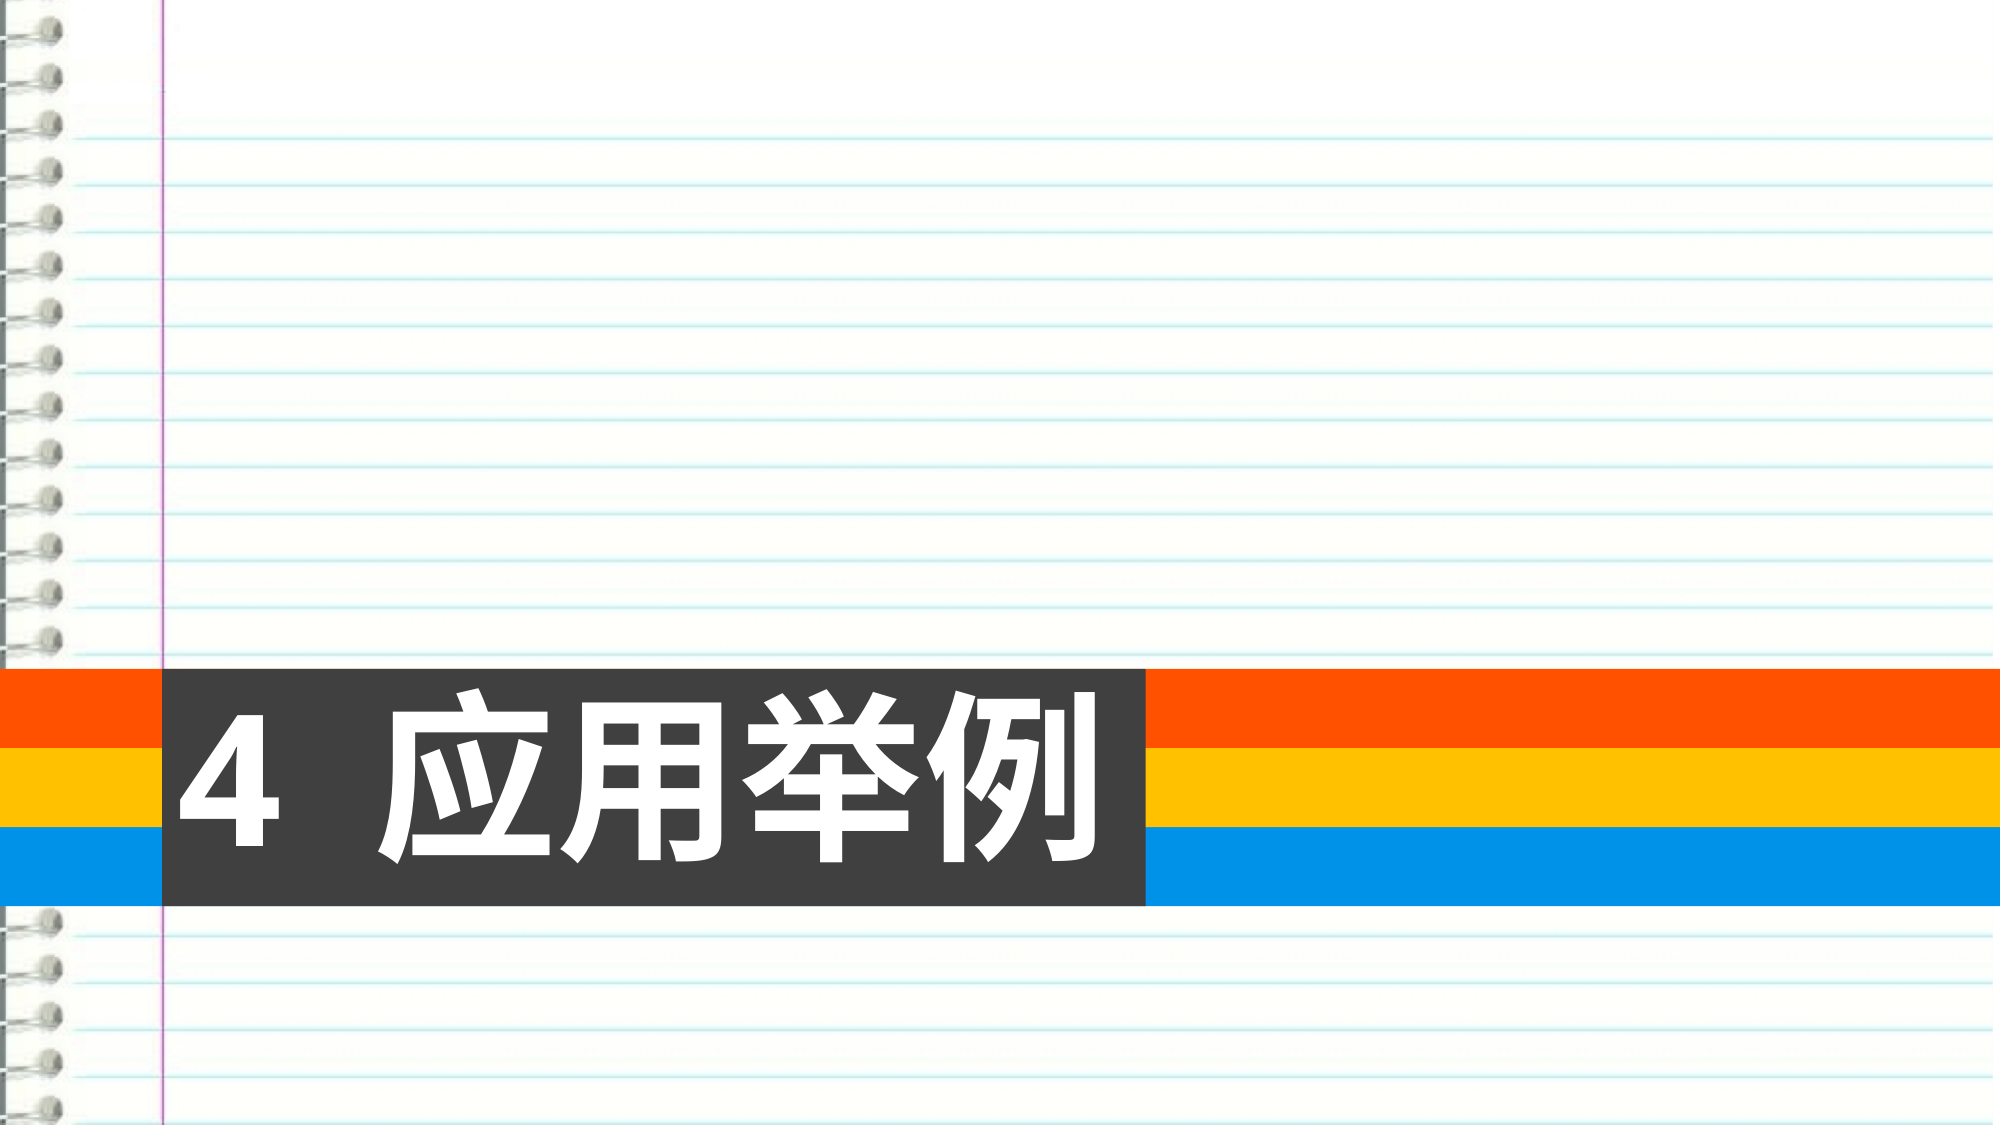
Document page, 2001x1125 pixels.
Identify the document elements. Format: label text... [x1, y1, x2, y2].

list 4 应用举例 [162, 668, 1146, 907]
picture [0, 0, 2001, 1125]
